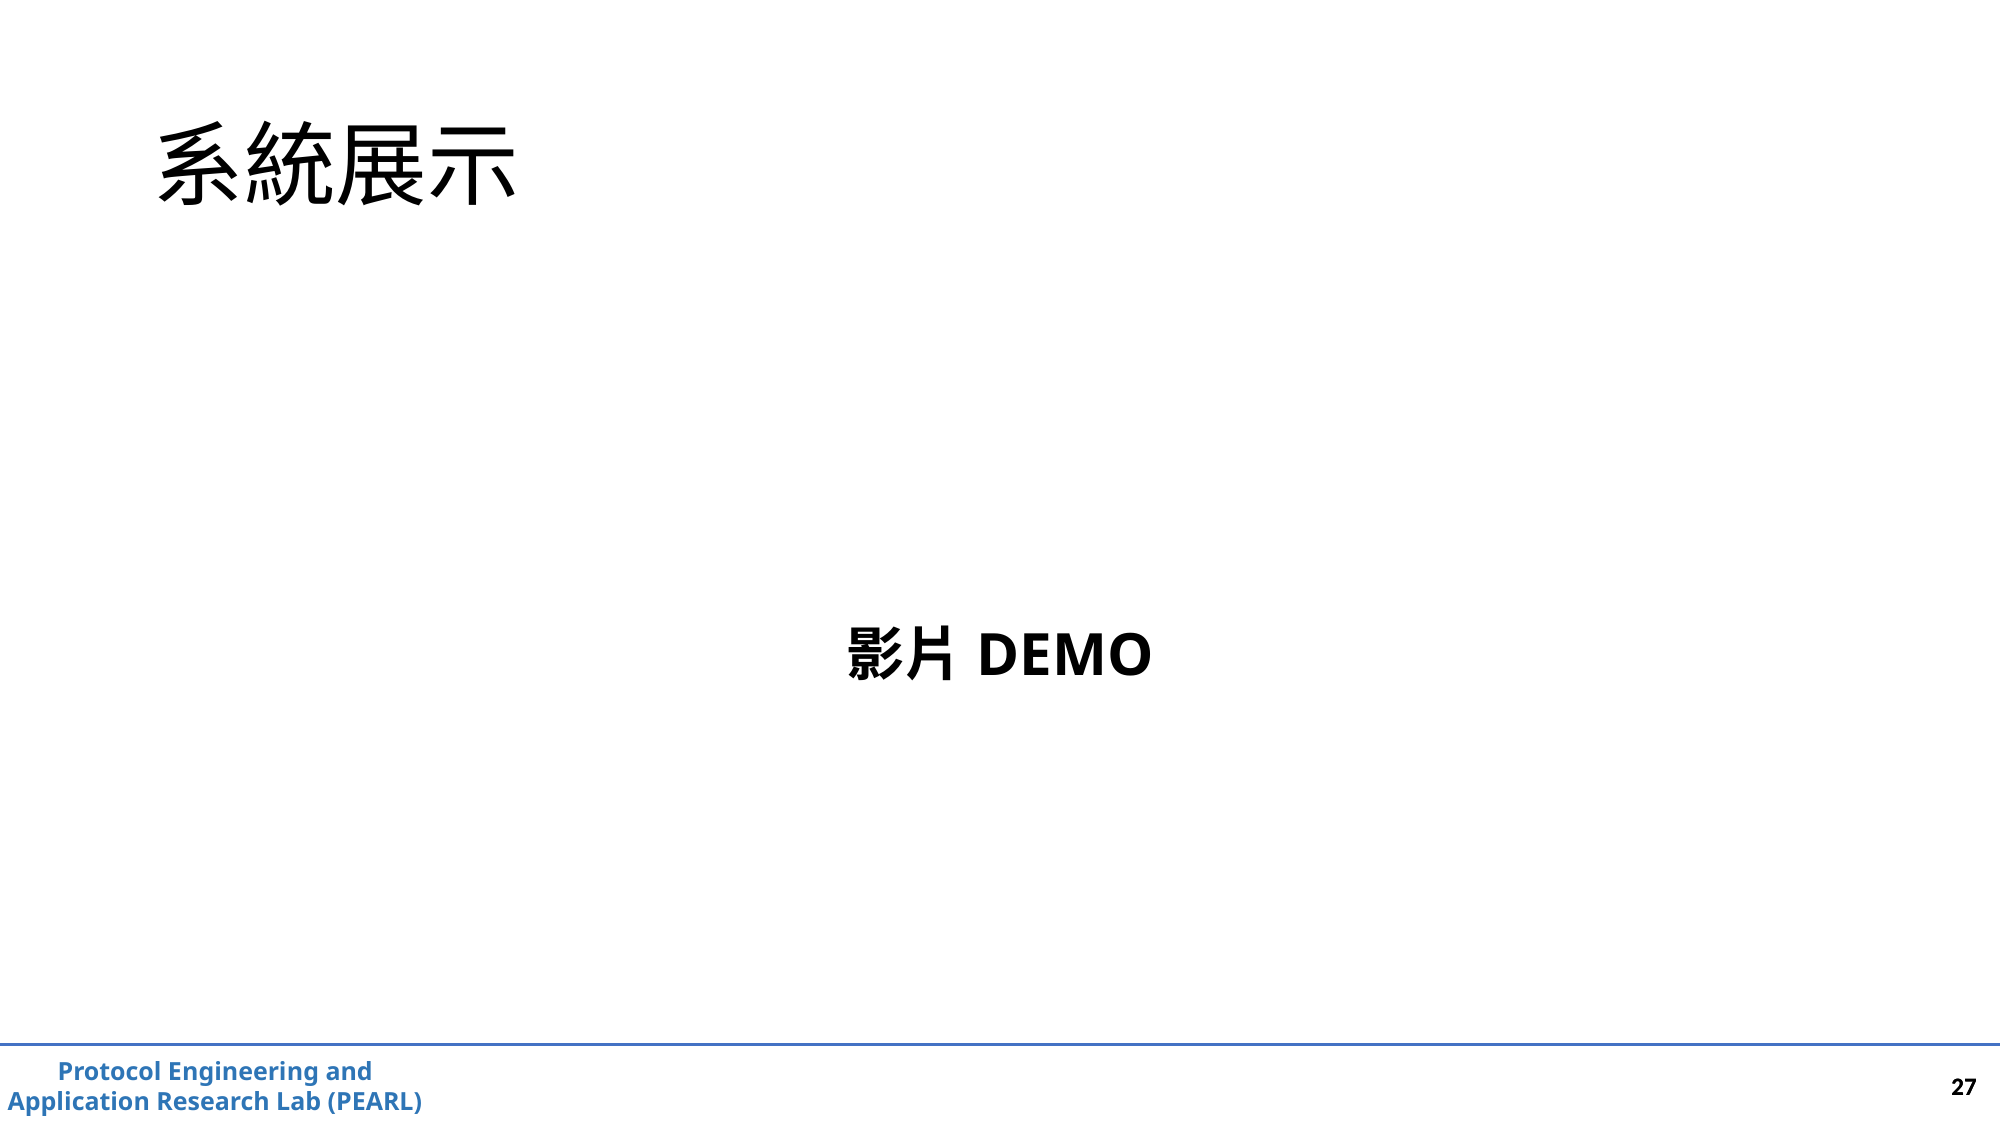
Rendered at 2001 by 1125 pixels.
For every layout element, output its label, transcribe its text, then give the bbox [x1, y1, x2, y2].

list 影片DEMO [137, 299, 1863, 1014]
title 系統展示 [137, 59, 1863, 278]
